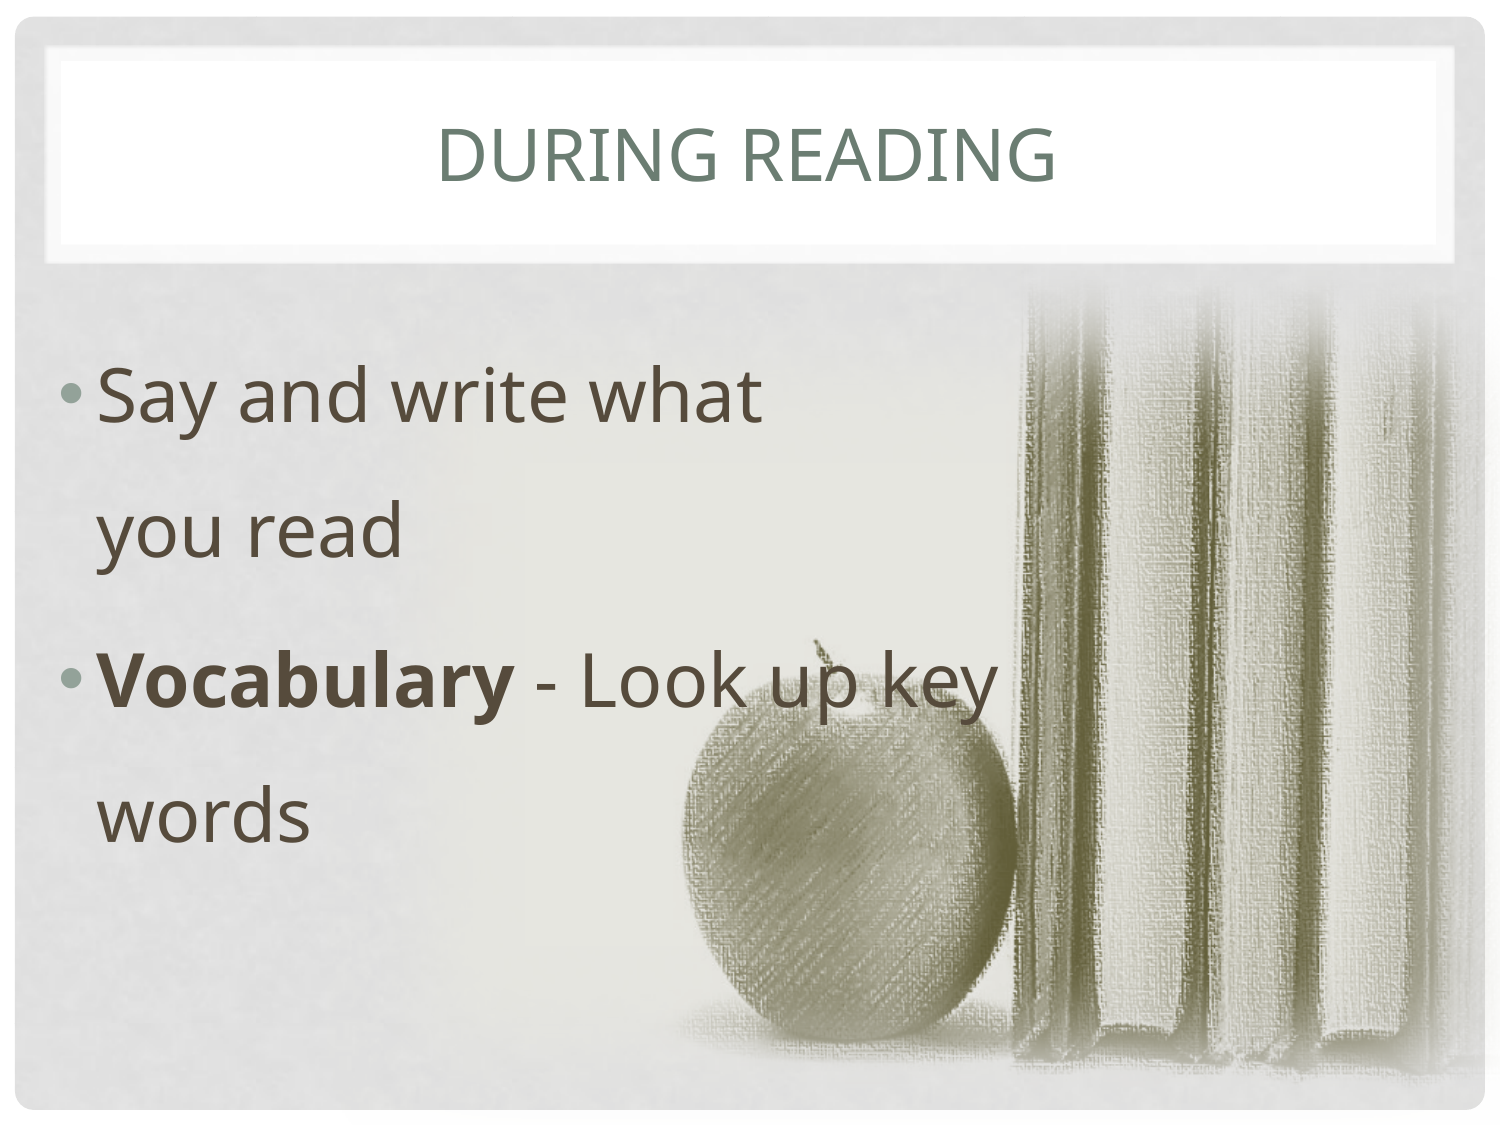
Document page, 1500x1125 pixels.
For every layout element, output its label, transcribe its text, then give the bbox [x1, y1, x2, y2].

title During reading [69, 66, 1425, 238]
text_box Say and write what you read Vocabulary - Look up key words [24, 295, 323, 1063]
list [323, 262, 1500, 1125]
